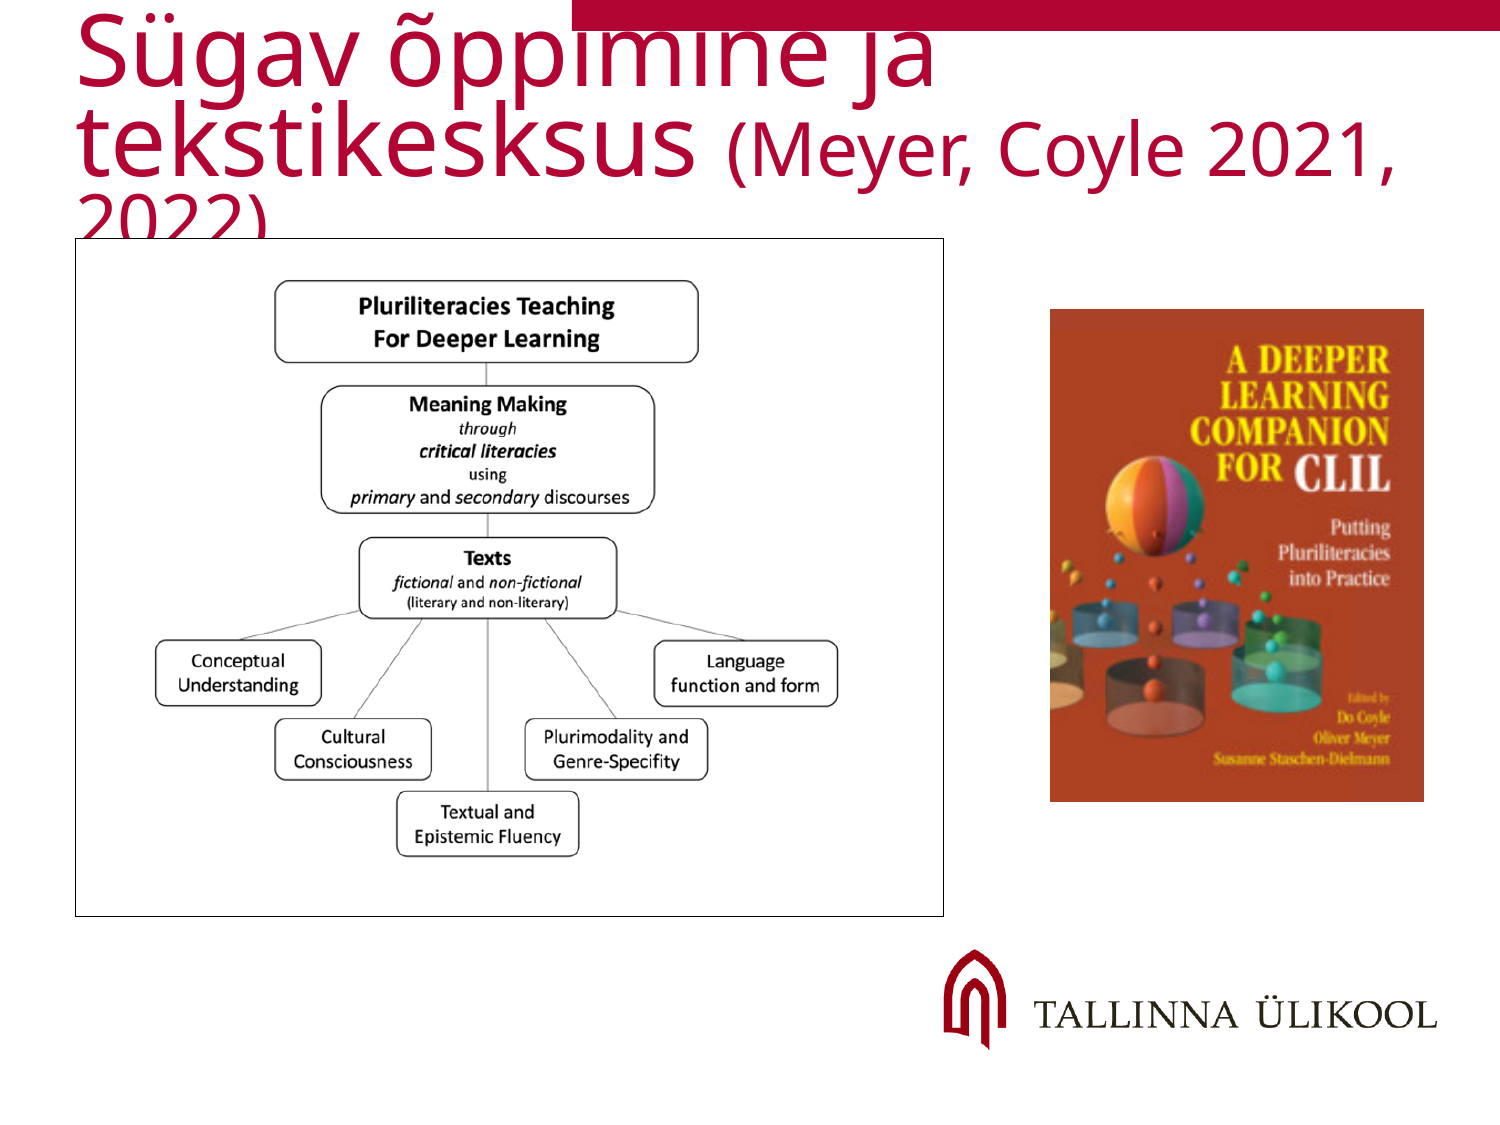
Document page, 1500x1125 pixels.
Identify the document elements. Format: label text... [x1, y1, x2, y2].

title Sügav õppimine ja tekstikesksus (Meyer, Coyle 2021, 2022) [75, 44, 1424, 232]
picture [1049, 309, 1425, 802]
picture [74, 238, 1500, 1124]
